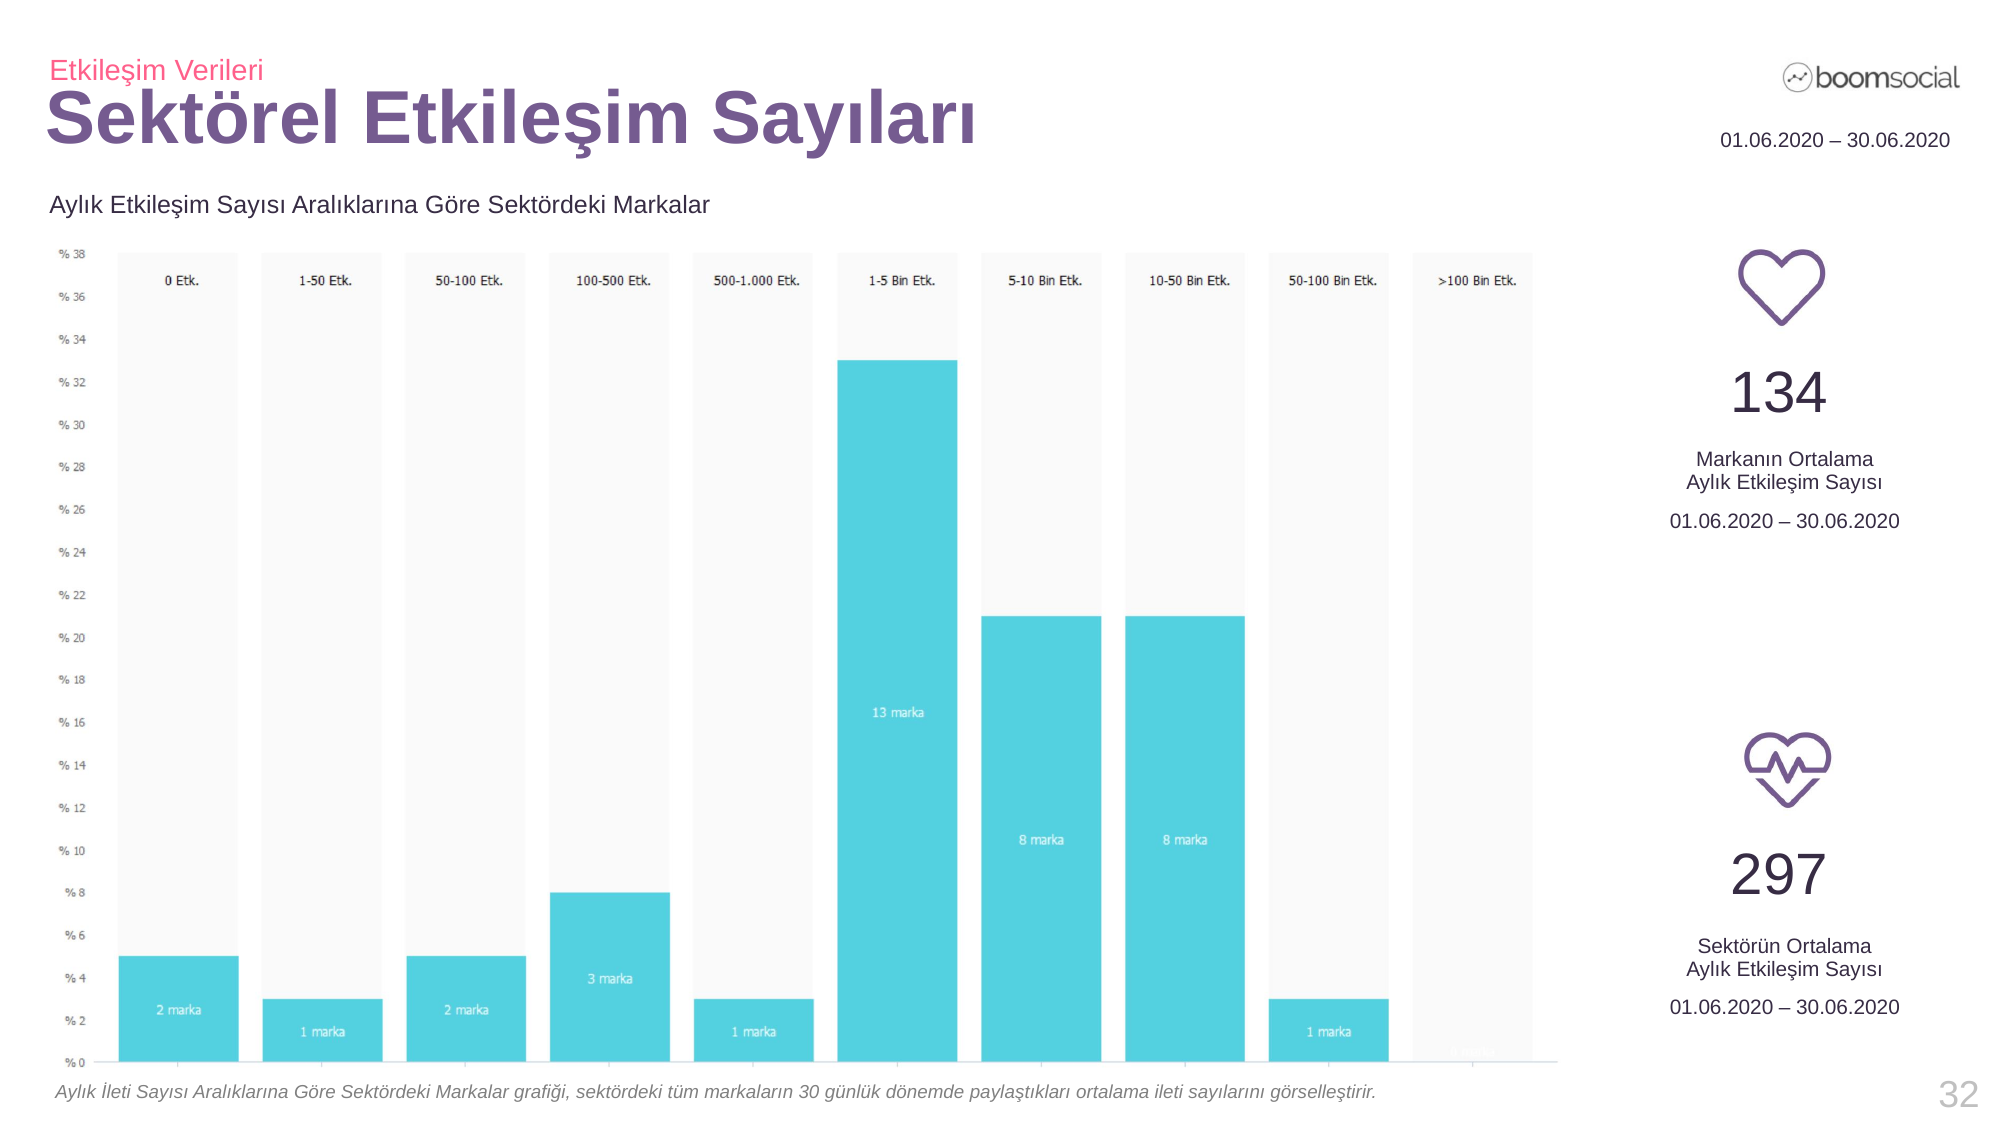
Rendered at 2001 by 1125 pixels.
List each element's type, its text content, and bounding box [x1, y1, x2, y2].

list Sektörel Etkileşim Sayıları [38, 72, 1529, 179]
list 01.06.2020 – 30.06.2020 [1683, 125, 1964, 166]
list Aylık İleti Sayısı Aralıklarına Göre Sektördeki Markalar grafiği, sektördeki tüm markaların 30 günlük dönemde paylaştıkları ortalama ileti sayılarını görselleştirir. [47, 1077, 1594, 1124]
list 01.06.2020 – 30.06.2020 [1615, 501, 1960, 542]
picture [1732, 714, 1843, 826]
list Markanın Ortalama Aylık Etkileşim Sayısı [1615, 438, 1960, 501]
list Aylık Etkileşim Sayısı Aralıklarına Göre Sektördeki Markalar [41, 187, 1204, 233]
list Sektörün Ortalama Aylık Etkileşim Sayısı [1615, 924, 1960, 987]
list 32 [1921, 1063, 1998, 1125]
picture [46, 232, 1568, 1077]
list 01.06.2020 – 30.06.2020 [1615, 987, 1960, 1027]
list 134 [1615, 344, 1960, 438]
list Etkileşim Verileri [41, 49, 583, 72]
picture [1781, 56, 1963, 96]
list 297 [1615, 826, 1960, 923]
picture [1726, 232, 1837, 343]
